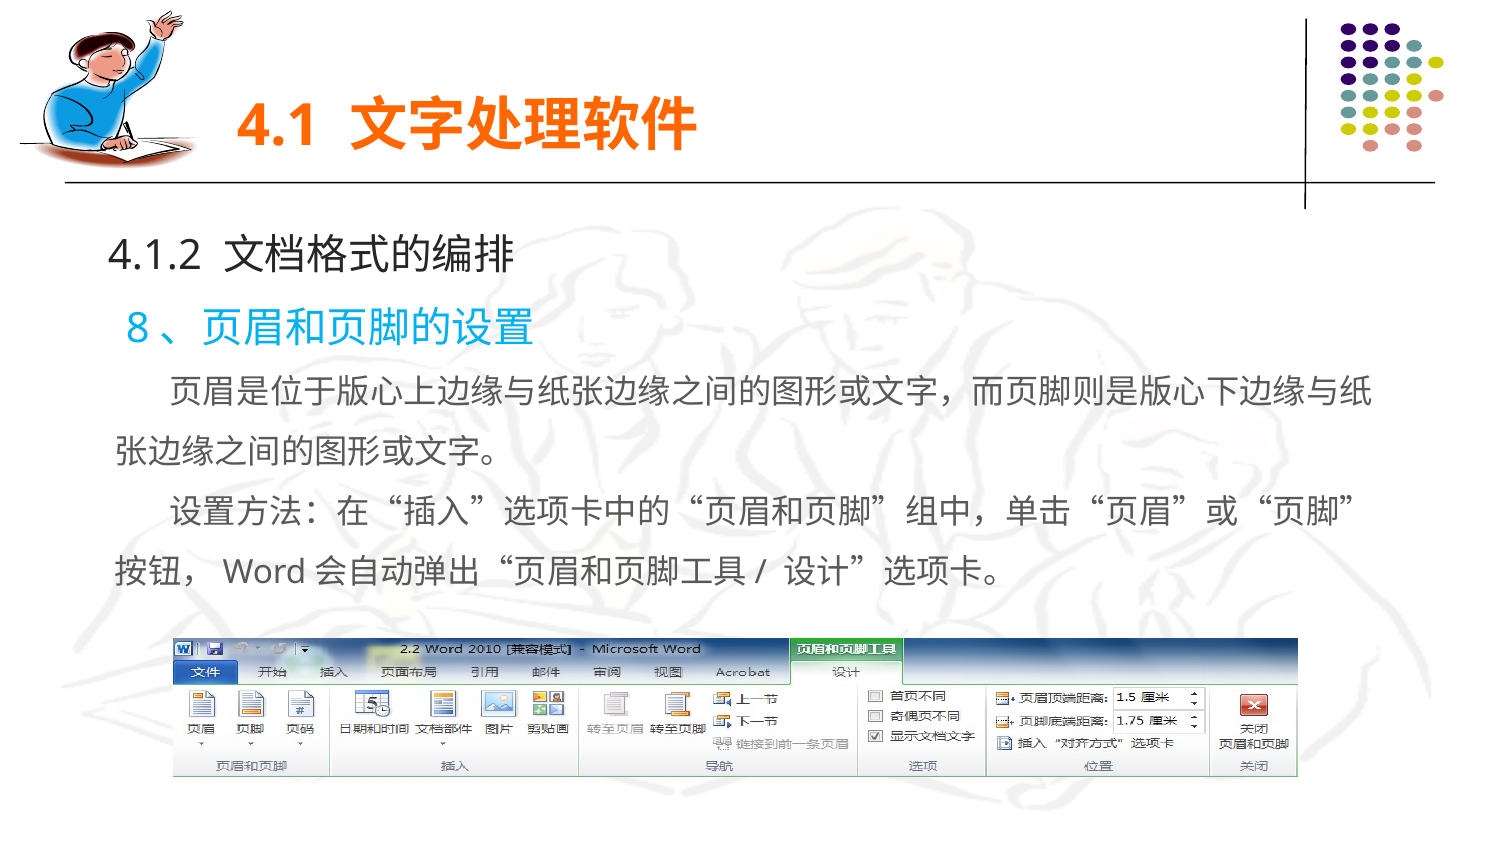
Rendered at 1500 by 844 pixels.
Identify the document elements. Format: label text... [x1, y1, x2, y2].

text_box 4.1 文字处理软件 [222, 44, 714, 165]
text_box 4.1.2 文档格式的编排 [88, 200, 1231, 289]
text_box 8、页眉和页脚的设置 页眉是位于版心上边缘与纸张边缘之间的图形或文字，而页脚则是版心下边缘与纸张边缘之间的图形或文字。 设置方法：在“插入”选项卡中的“页眉和页脚”组中，单击“页眉”或“页脚”按钮，Word会自动弹出“页眉和页脚工具/ 设计”选项卡。 [100, 268, 1388, 598]
picture [172, 638, 1298, 777]
